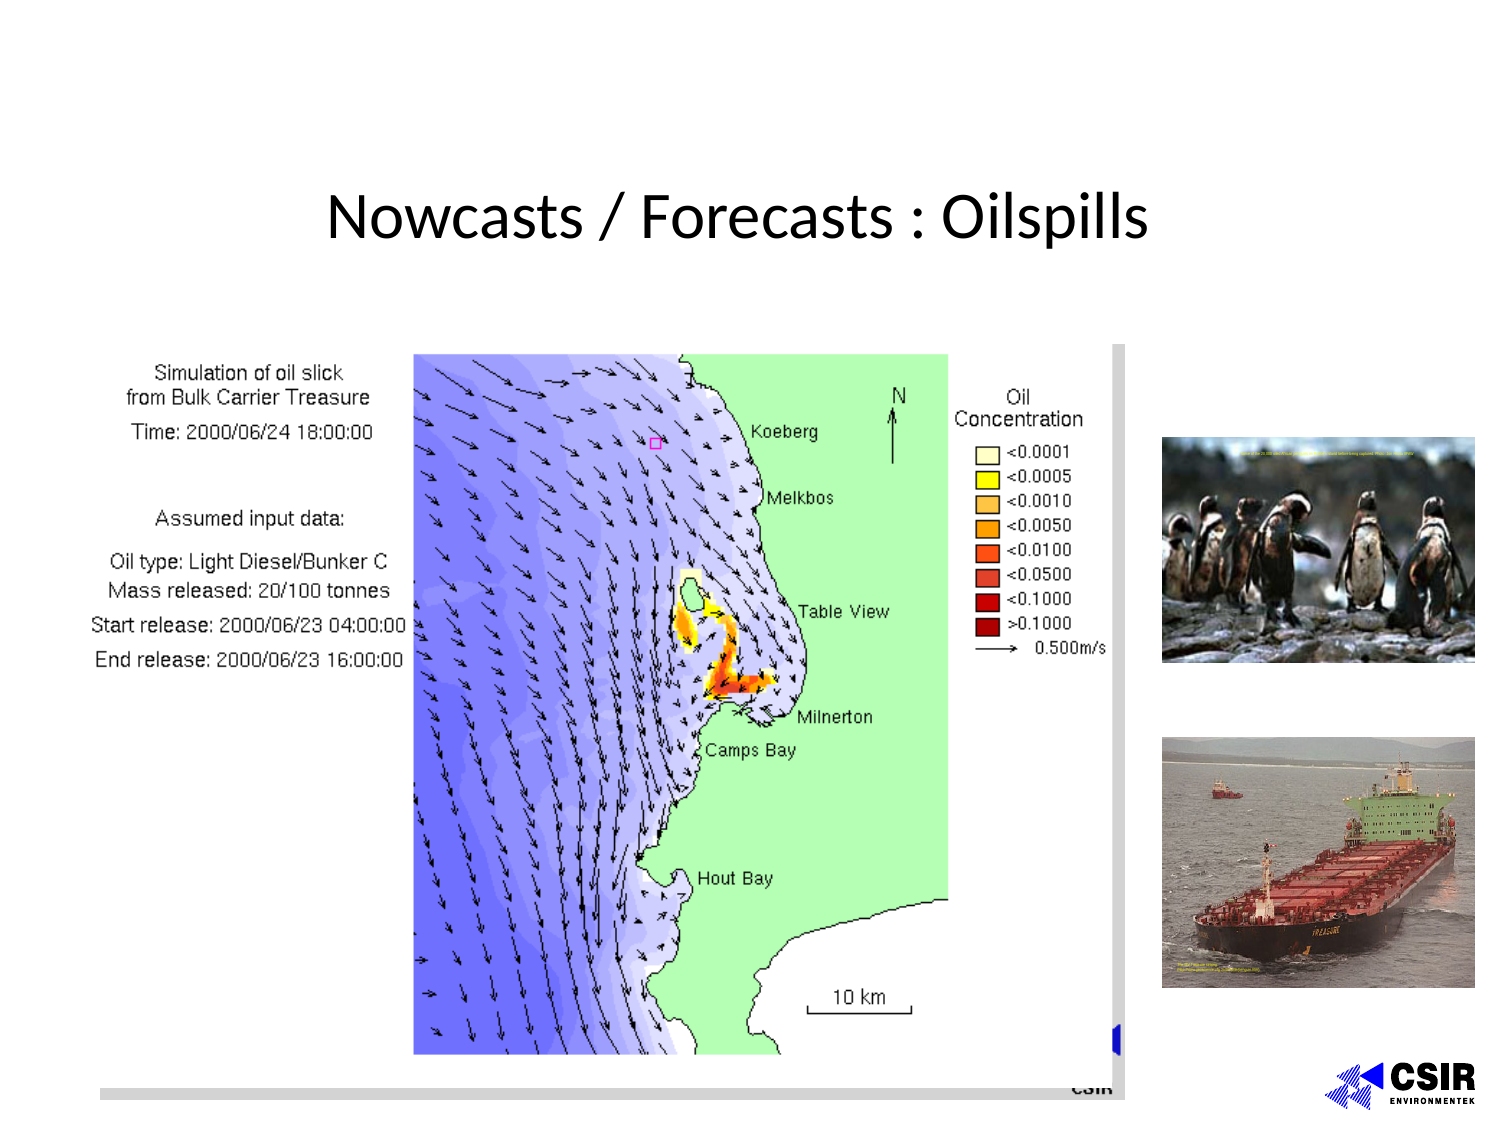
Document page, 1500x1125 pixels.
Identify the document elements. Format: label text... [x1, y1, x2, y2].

picture [87, 338, 1113, 1088]
text_box Nowcasts / Forecasts : Oilspills [311, 163, 1165, 259]
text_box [1162, 437, 1476, 663]
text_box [1162, 737, 1476, 988]
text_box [99, 343, 1126, 1101]
picture [1324, 1062, 1476, 1111]
